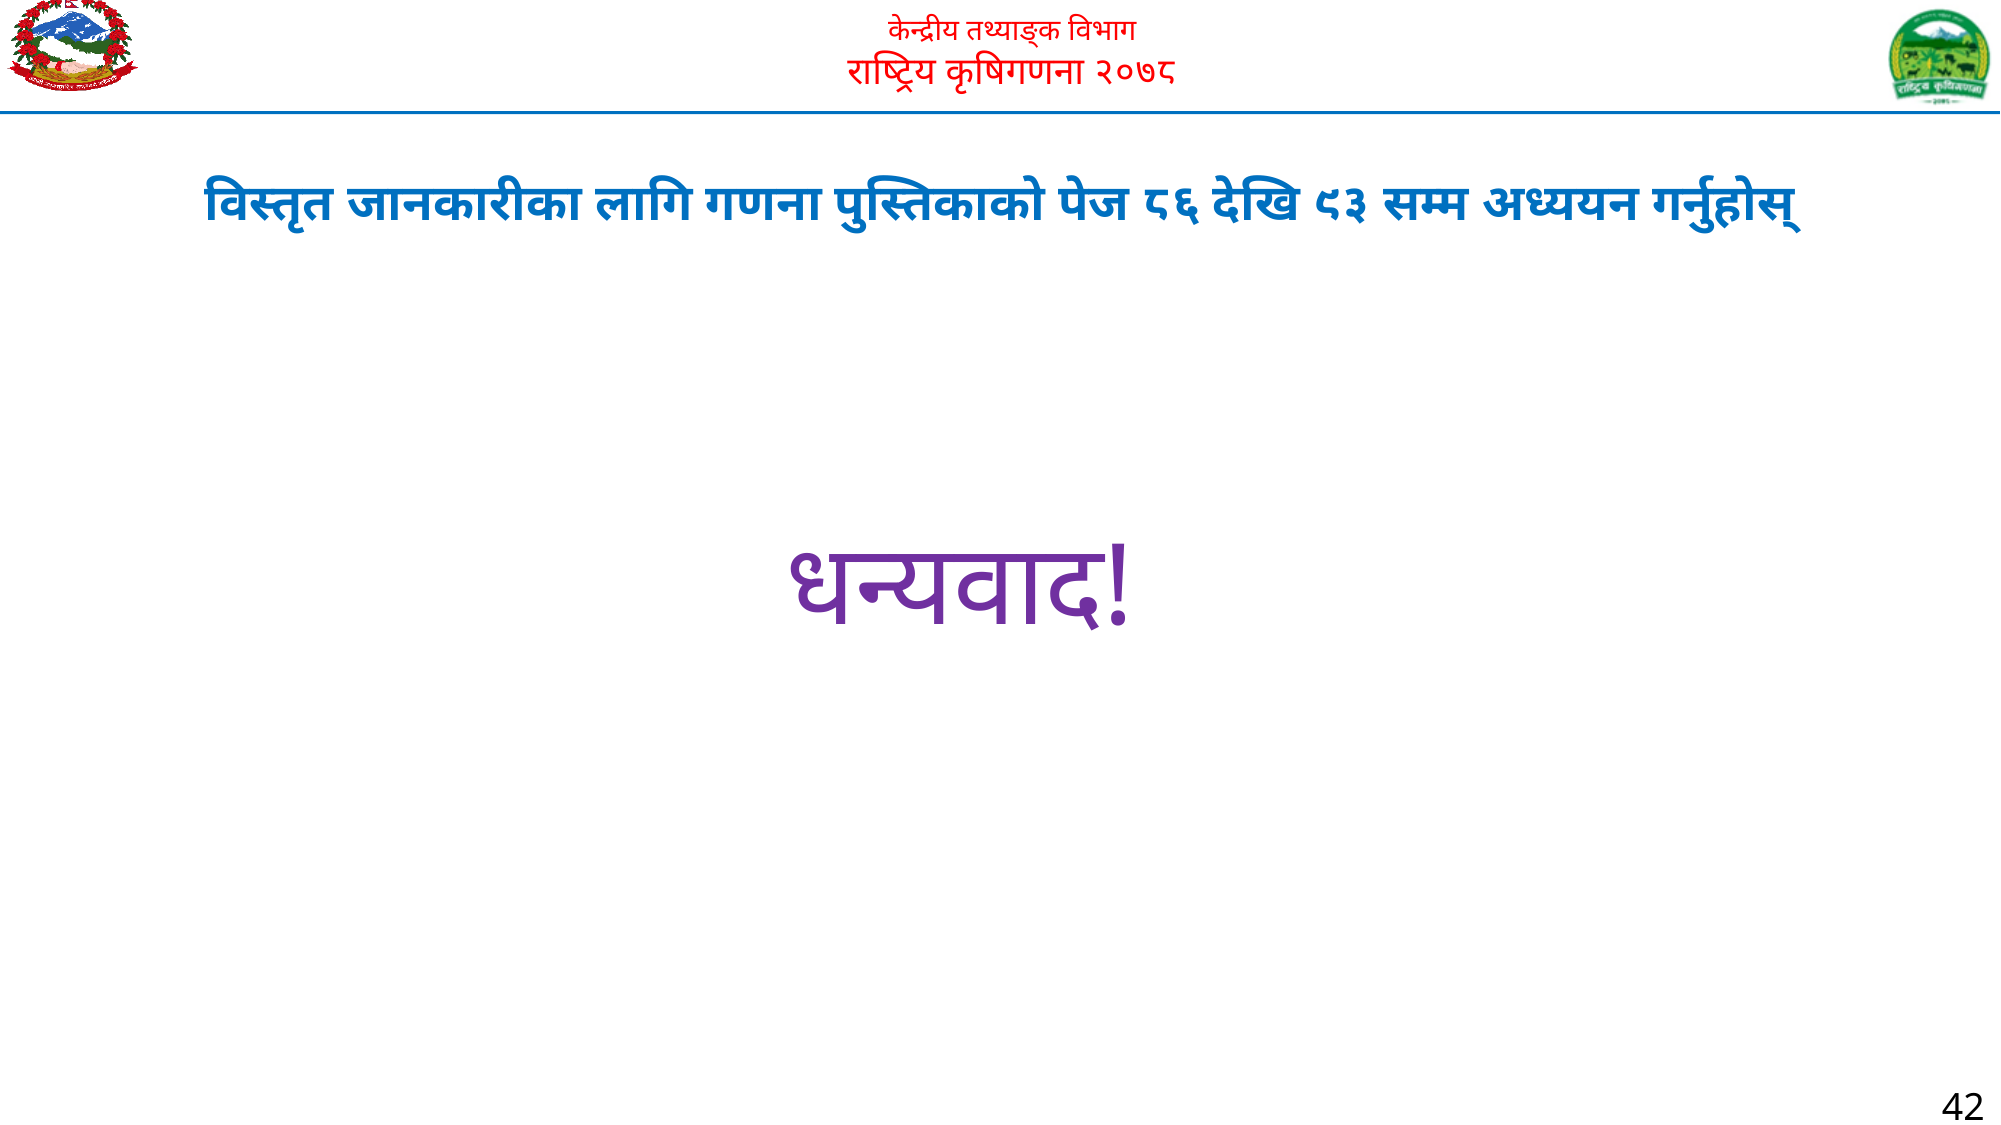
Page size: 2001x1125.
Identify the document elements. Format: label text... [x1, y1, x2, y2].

picture [7, 0, 138, 91]
text_box 42 [1845, 1050, 2000, 1113]
picture [1887, 4, 1993, 109]
text_box धन्यवाद! [37, 437, 1913, 937]
text_box विस्तृत जानकारीका लागि गणना पुस्तिकाको पेज ८६ देखि ९३ सम्म अध्ययन गर्नुहोस् [99, 133, 1913, 263]
